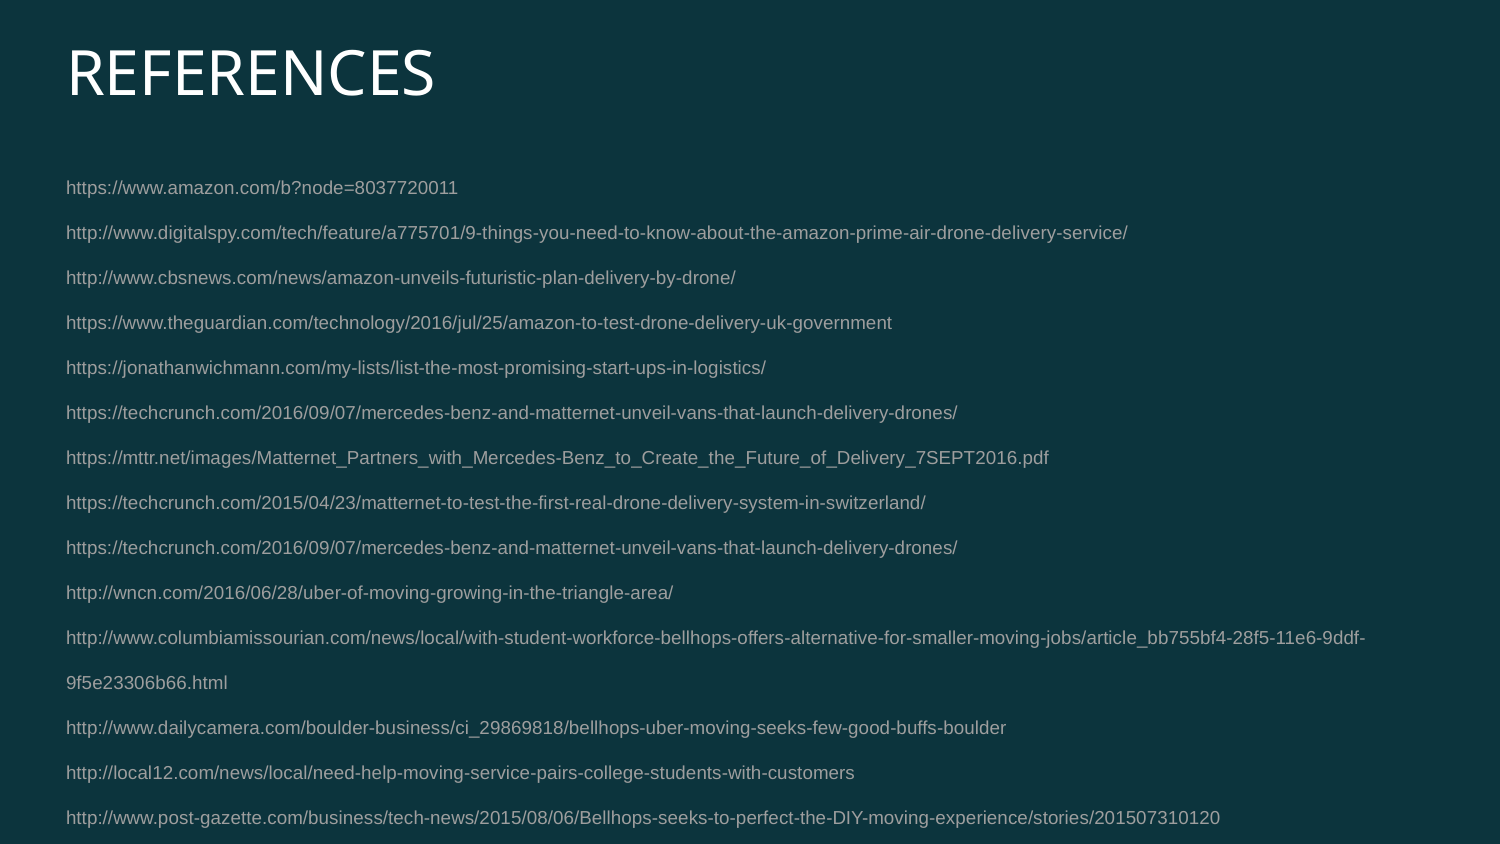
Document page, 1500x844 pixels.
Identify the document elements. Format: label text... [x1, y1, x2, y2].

list REFERENCES https://www.amazon.com/b?node=8037720011 http://www.digitalspy.com/tech/feature/a775701/9-things-you-need-to-know-about-the-amazon-prime-air-drone-delivery-service/ http://www.cbsnews.com/news/amazon-unveils-futuristic-plan-delivery-by-drone/ https://www.theguardian.com/technology/2016/jul/25/amazon-to-test-drone-delivery-uk-government https://jonathanwichmann.com/my-lists/list-the-most-promising-start-ups-in-logistics/ https://techcrunch.com/2016/09/07/mercedes-benz-and-matternet-unveil-vans-that-launch-delivery-drones/ https://mttr.net/images/Matternet_Partners_with_Mercedes-Benz_to_Create_the_Future_of_Delivery_7SEPT2016.pdf https://techcrunch.com/2015/04/23/matternet-to-test-the-first-real-drone-delivery-system-in-switzerland/ https://techcrunch.com/2016/09/07/mercedes-benz-and-matternet-unveil-vans-that-launch-delivery-drones/ http://wncn.com/2016/06/28/uber-of-moving-growing-in-the-triangle-area/ http://www.columbiamissourian.com/news/local/with-student-workforce-bellhops-offers-alternative-for-smaller-moving-jobs/article_bb755bf4-28f5-11e6-9ddf-9f5e23306b66.html http://www.dailycamera.com/boulder-business/ci_29869818/bellhops-uber-moving-seeks-few-good-buffs-boulder http://local12.com/news/local/need-help-moving-service-pairs-college-students-with-customers http://www.post-gazette.com/business/tech-news/2015/08/06/Bellhops-seeks-to-perfect-the-DIY-moving-experience/stories/201507310120 [51, 18, 1449, 844]
